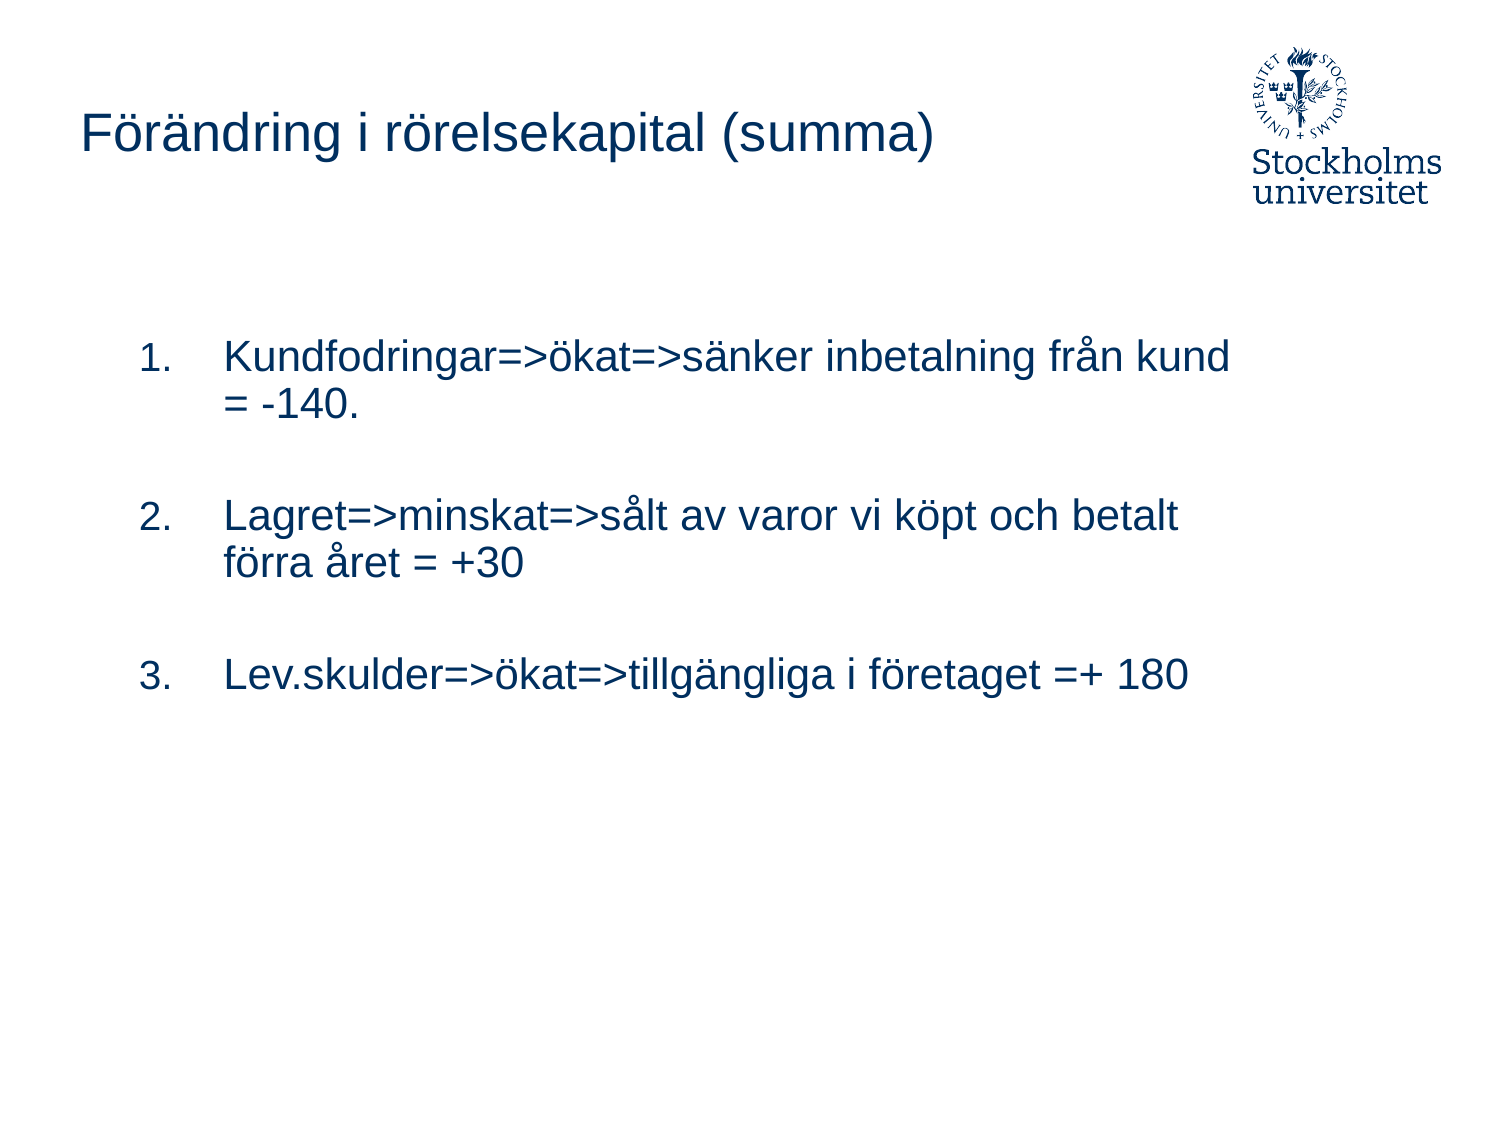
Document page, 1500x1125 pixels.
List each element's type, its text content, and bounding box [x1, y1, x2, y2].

list Kundfodringar=>ökat=>sänker inbetalning från kund = -140. Lagret=>minskat=>sålt av varor vi köpt och betalt förra året = +30 Lev.skulder=>ökat=>tillgängliga i företaget =+ 180 [123, 267, 1248, 889]
picture [1253, 47, 1441, 204]
title Förändring i rörelsekapital (summa) [64, 90, 1189, 221]
